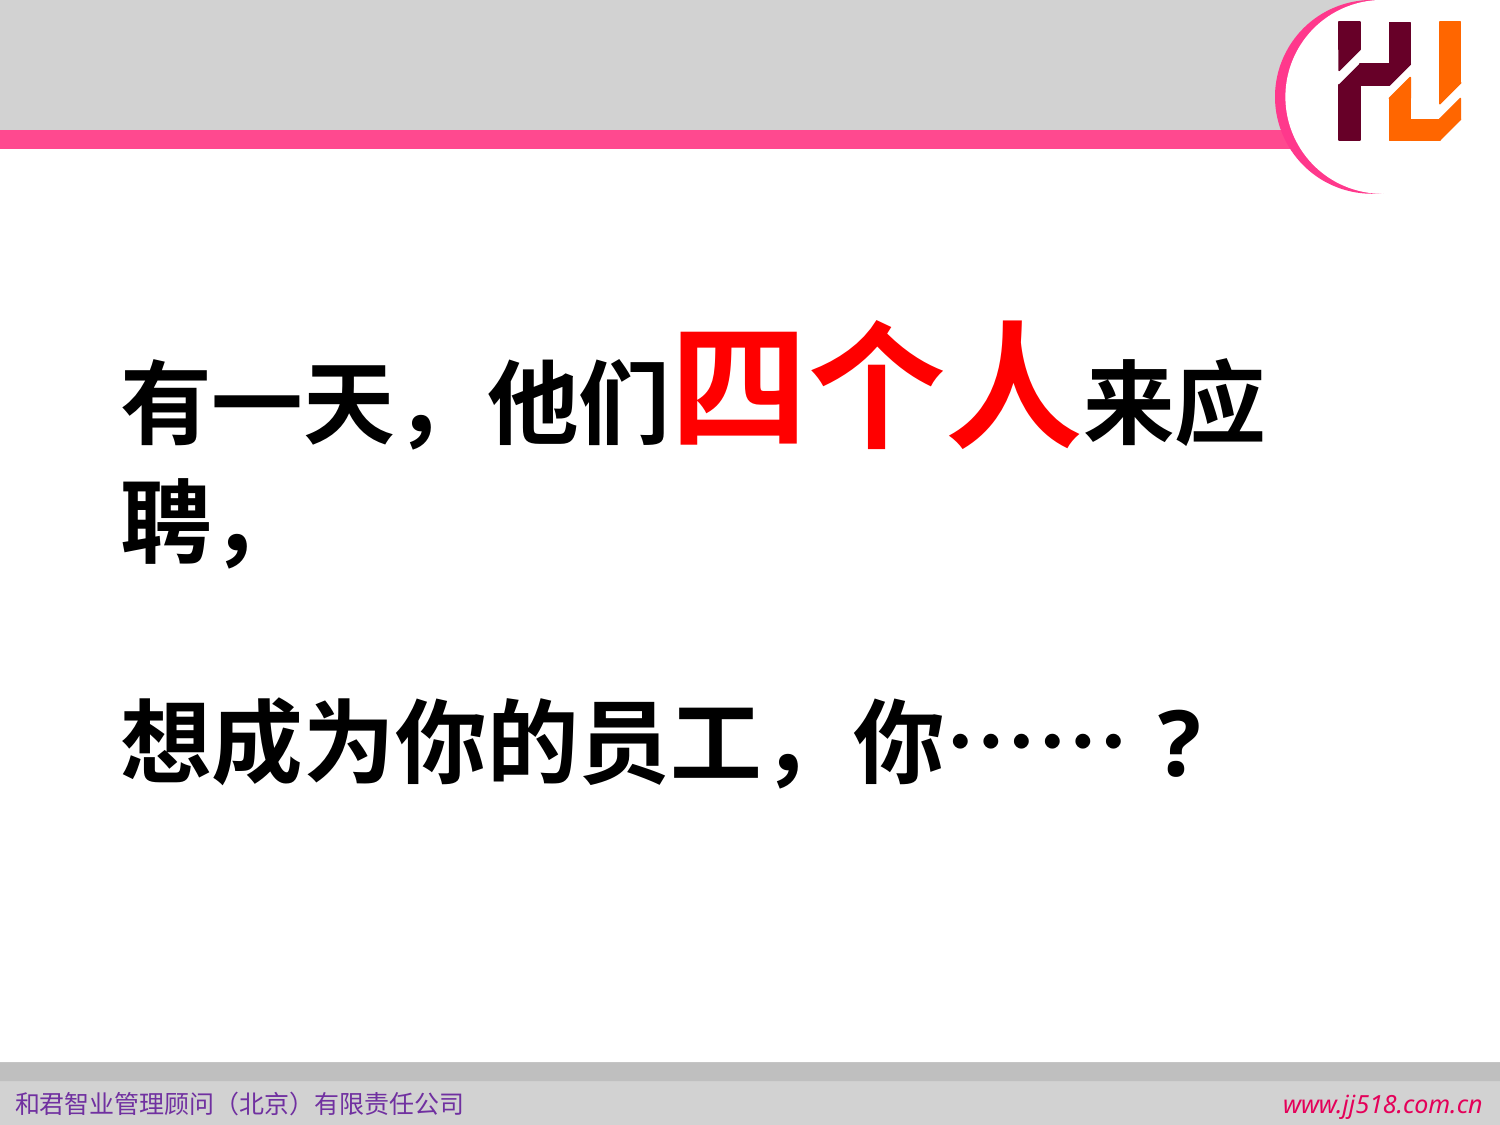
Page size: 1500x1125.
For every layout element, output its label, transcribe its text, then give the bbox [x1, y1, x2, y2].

text_box 有一天，他们四个人来应聘， 想成为你的员工，你……? [105, 292, 1412, 803]
